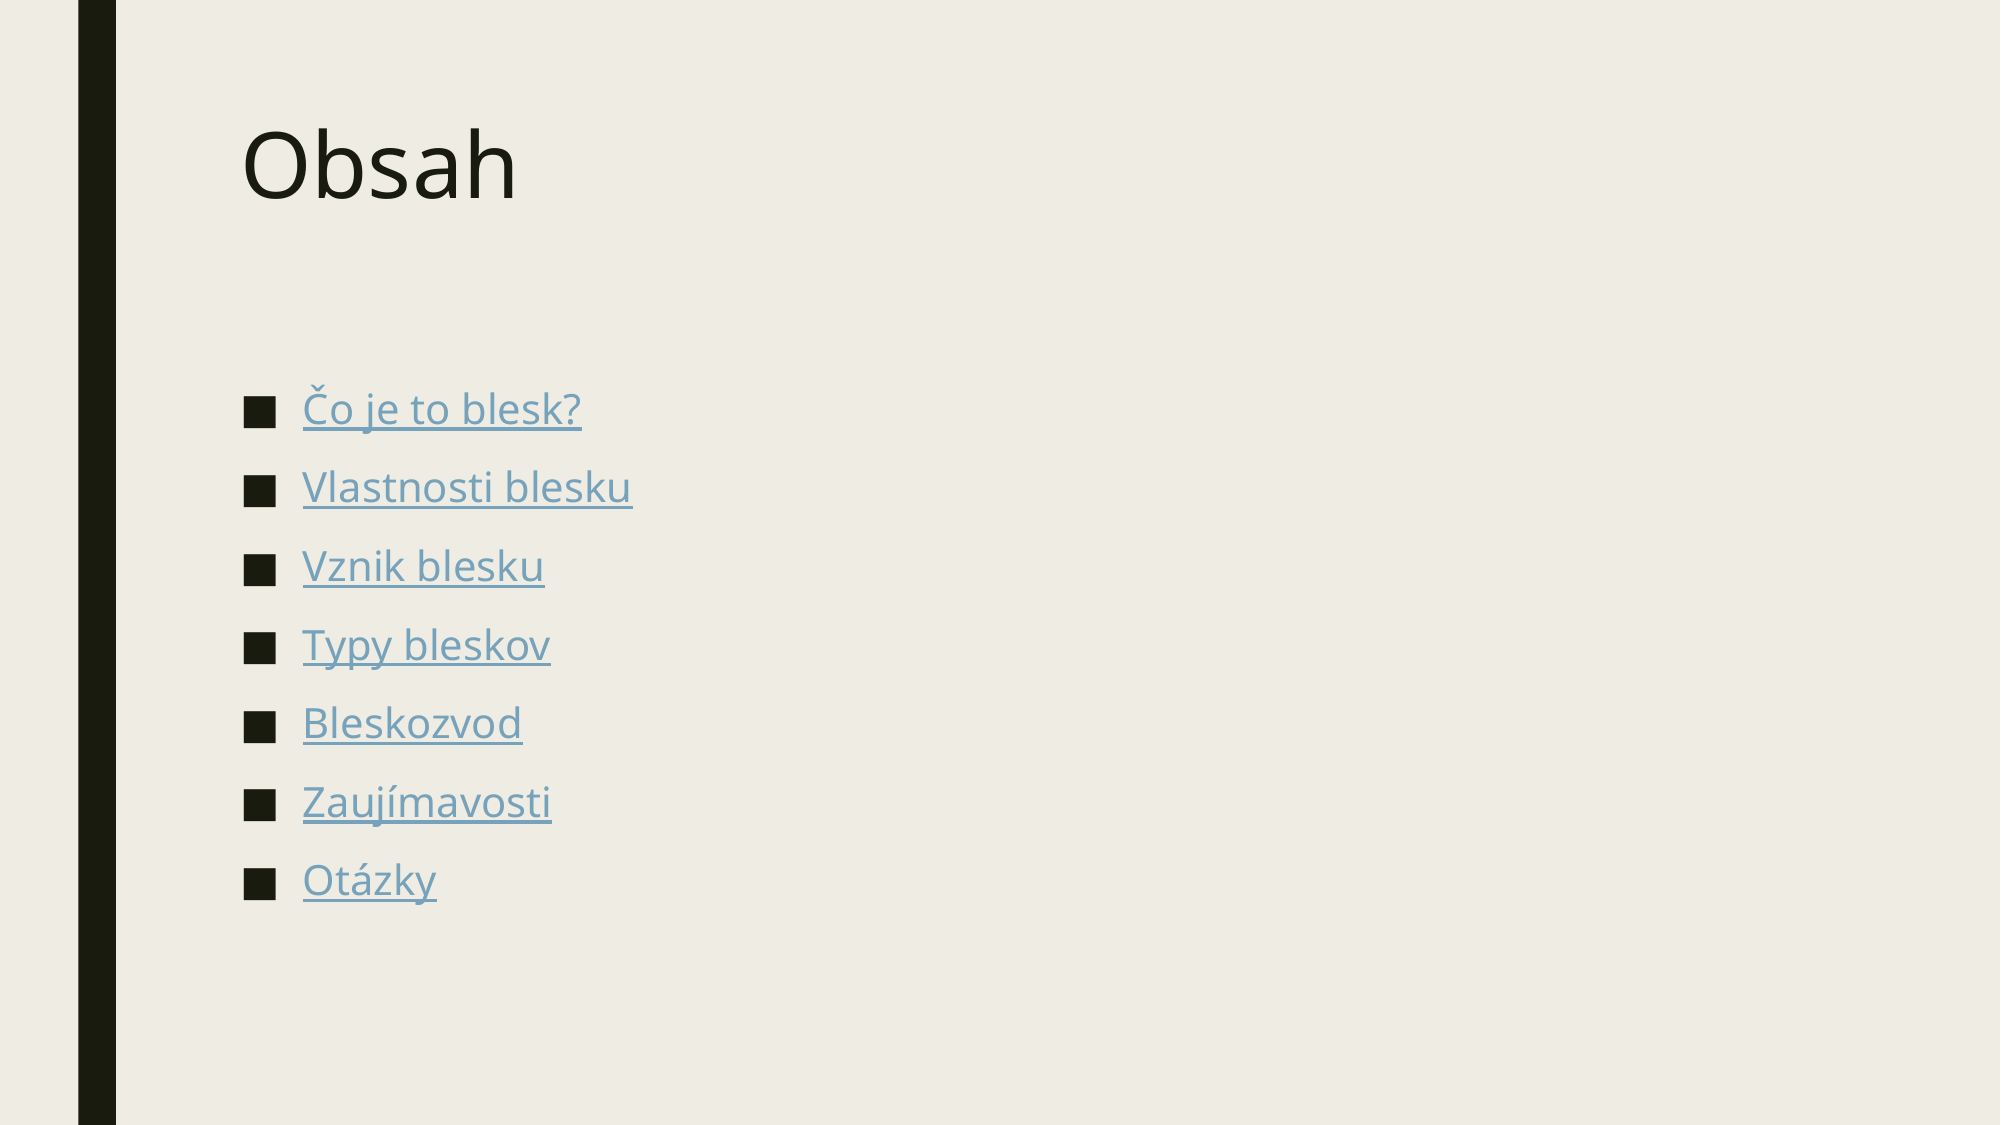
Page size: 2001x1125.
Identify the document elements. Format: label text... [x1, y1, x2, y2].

title Obsah [225, 112, 1800, 357]
list Čo je to blesk? Vlastnosti blesku Vznik blesku Typy bleskov Bleskozvod Zaujímavosti Otázky [225, 375, 1800, 963]
